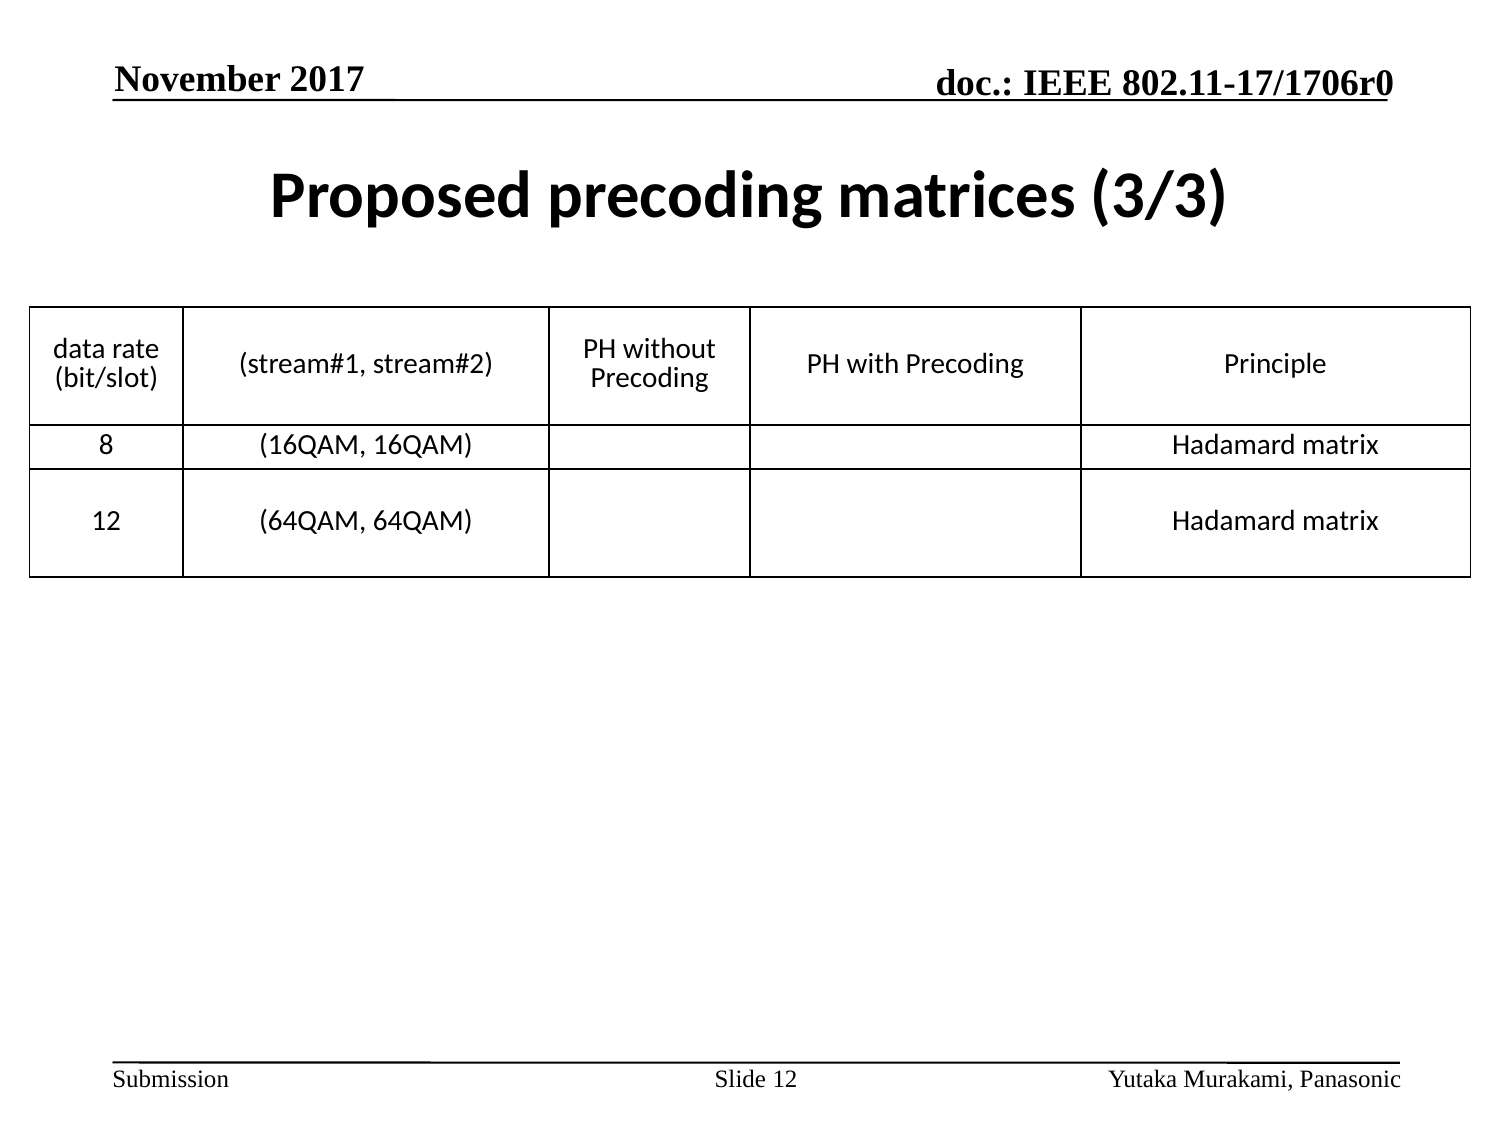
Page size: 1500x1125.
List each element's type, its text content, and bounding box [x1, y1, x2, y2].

slide_number Slide 12 [712, 1061, 800, 1123]
title Proposed precoding matrices (3/3) [0, 115, 1500, 266]
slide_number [114, 54, 493, 100]
footer Yutaka Murakami, Panasonic [902, 1061, 1402, 1093]
